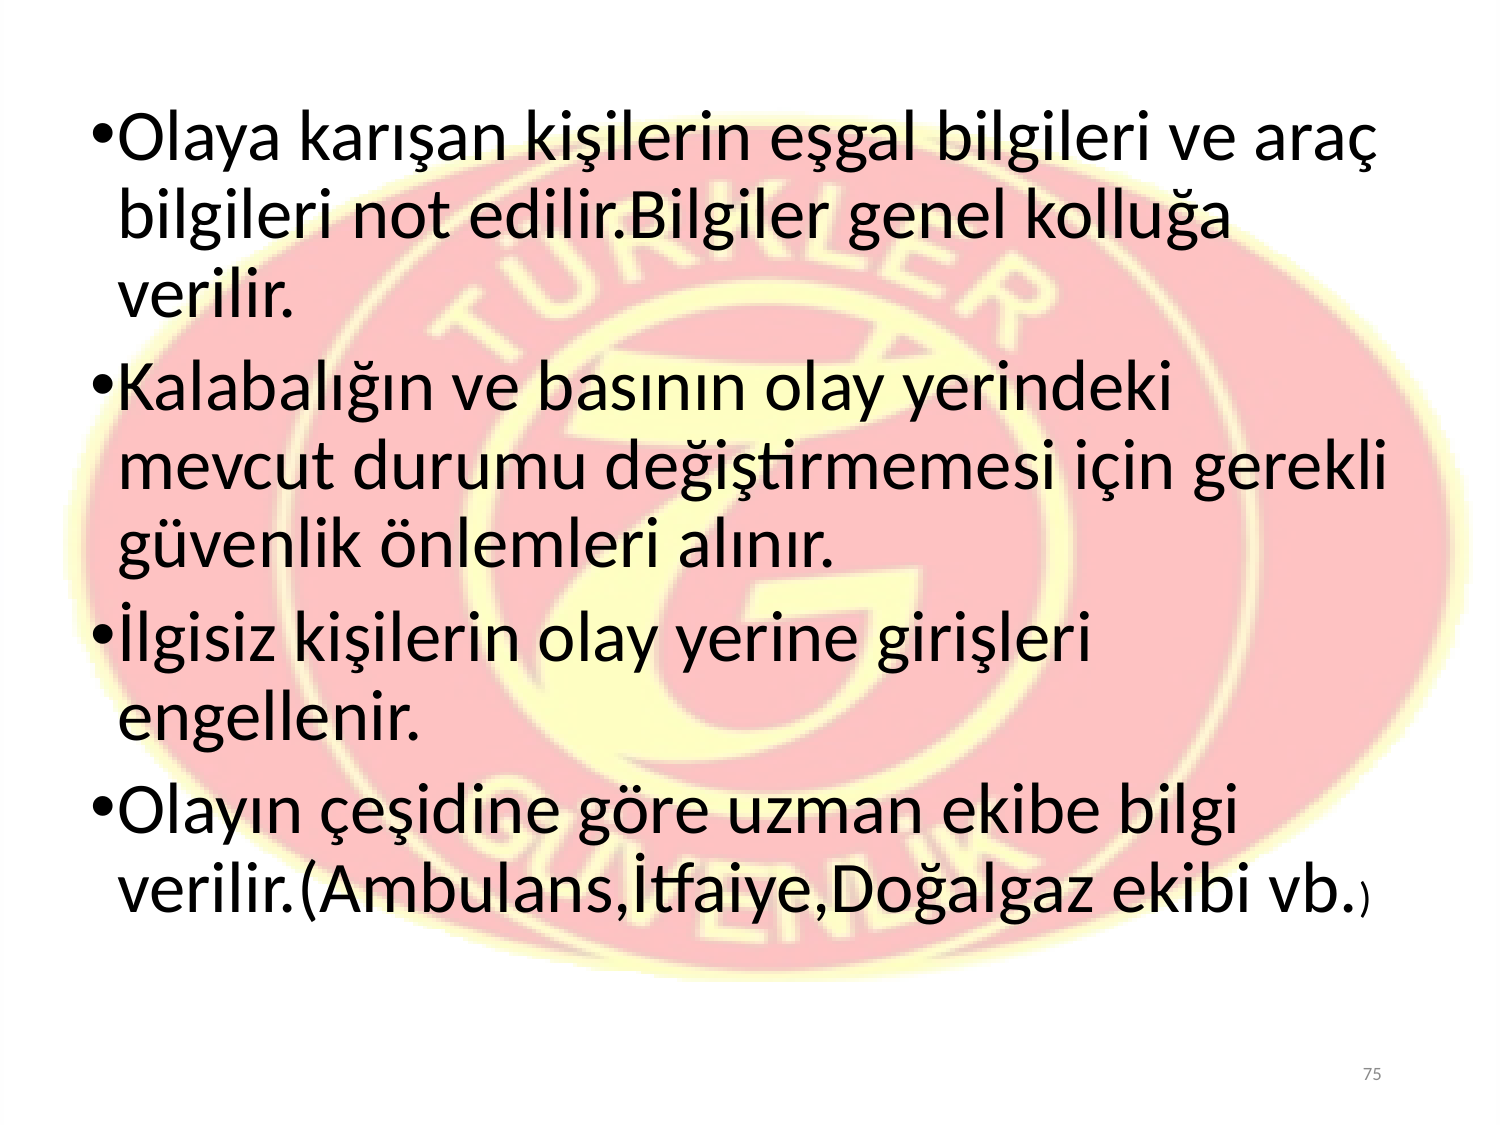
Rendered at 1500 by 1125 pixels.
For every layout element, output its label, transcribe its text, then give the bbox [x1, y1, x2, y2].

list Olaya karışan kişilerin eşgal bilgileri ve araç bilgileri not edilir.Bilgiler genel kolluğa verilir. Kalabalığın ve basının olay yerindeki mevcut durumu değiştirmemesi için gerekli güvenlik önlemleri alınır. İlgisiz kişilerin olay yerine girişleri engellenir. Olayın çeşidine göre uzman ekibe bilgi verilir.(Ambulans,İtfaiye,Doğalgaz ekibi vb.) [75, 90, 1425, 1005]
slide_number 75 [1059, 1042, 1397, 1103]
